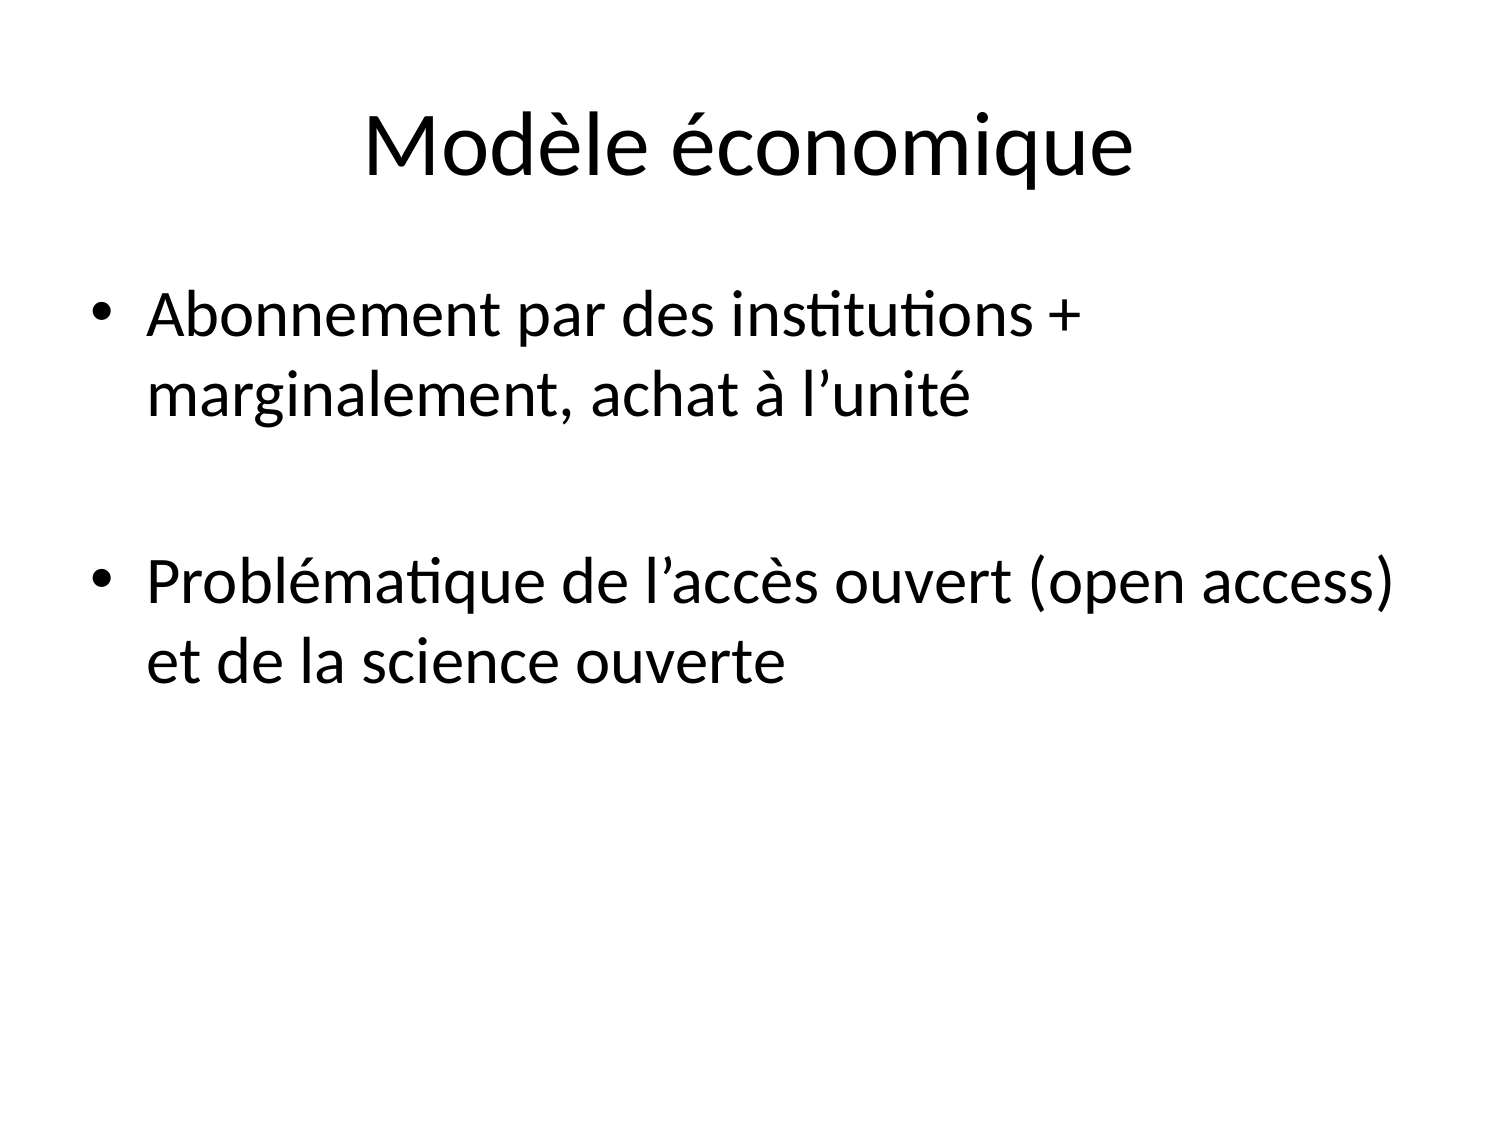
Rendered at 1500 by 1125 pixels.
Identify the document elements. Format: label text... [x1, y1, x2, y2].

list Abonnement par des institutions + marginalement, achat à l’unité Problématique de l’accès ouvert (open access) et de la science ouverte [75, 262, 1425, 1005]
title Modèle économique [75, 45, 1425, 233]
